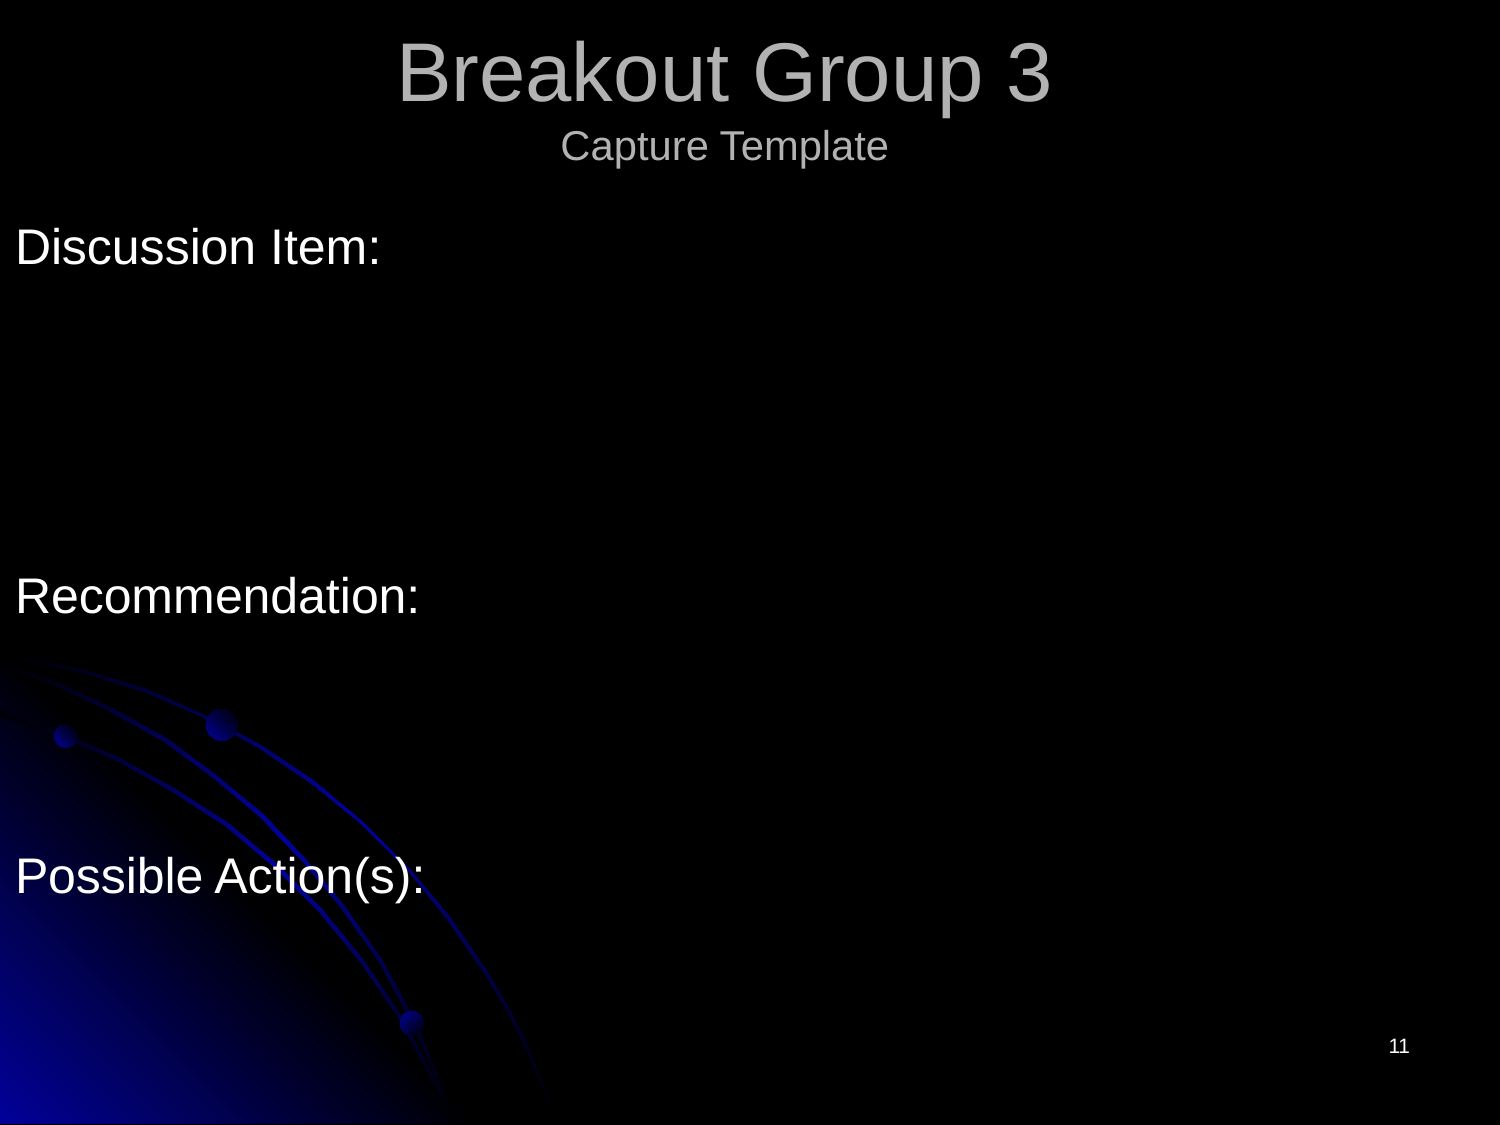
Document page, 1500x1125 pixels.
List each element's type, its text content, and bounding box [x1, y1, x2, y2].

slide_number 11 [1074, 1024, 1426, 1101]
list Discussion Item: Recommendation: Possible Action(s): [0, 0, 1500, 1125]
title Breakout Group 3 Capture Template [49, 0, 1401, 188]
